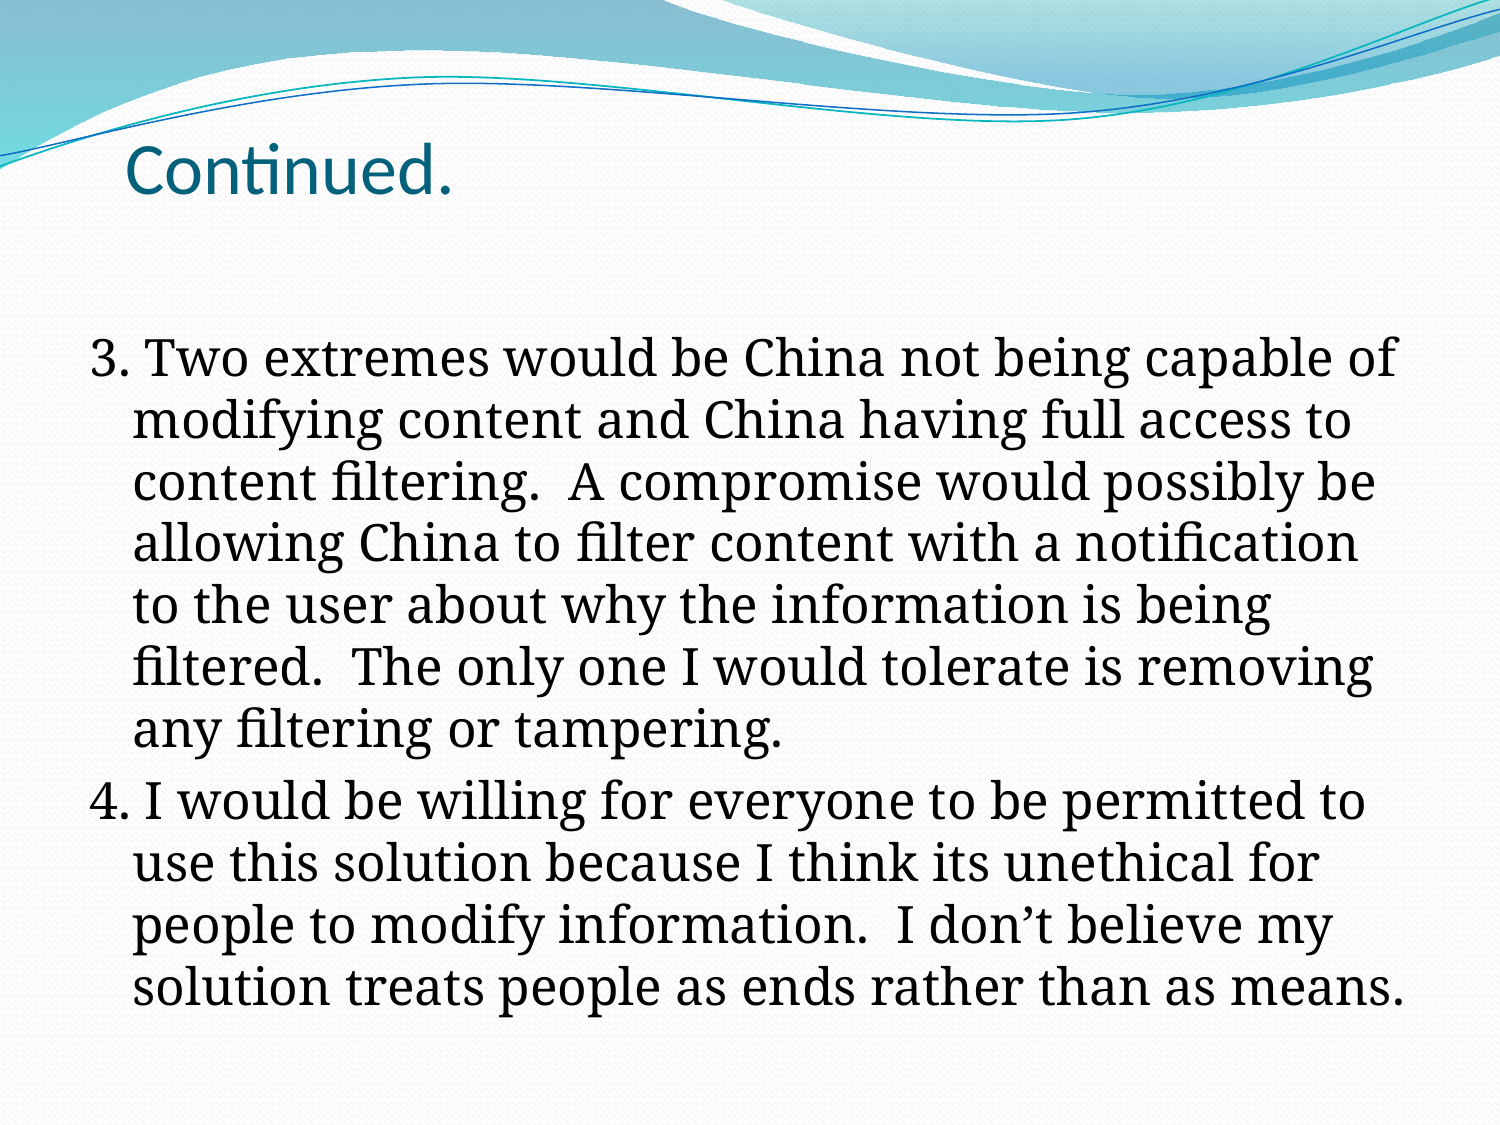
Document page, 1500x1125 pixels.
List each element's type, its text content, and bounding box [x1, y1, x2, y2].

title Continued. [125, 112, 1450, 210]
list 3. Two extremes would be China not being capable of modifying content and China having full access to content filtering. A compromise would possibly be allowing China to filter content with a notification to the user about why the information is being filtered. The only one I would tolerate is removing any filtering or tampering. 4. I would be willing for everyone to be permitted to use this solution because I think its unethical for people to modify information. I don’t believe my solution treats people as ends rather than as means. [75, 317, 1425, 1038]
